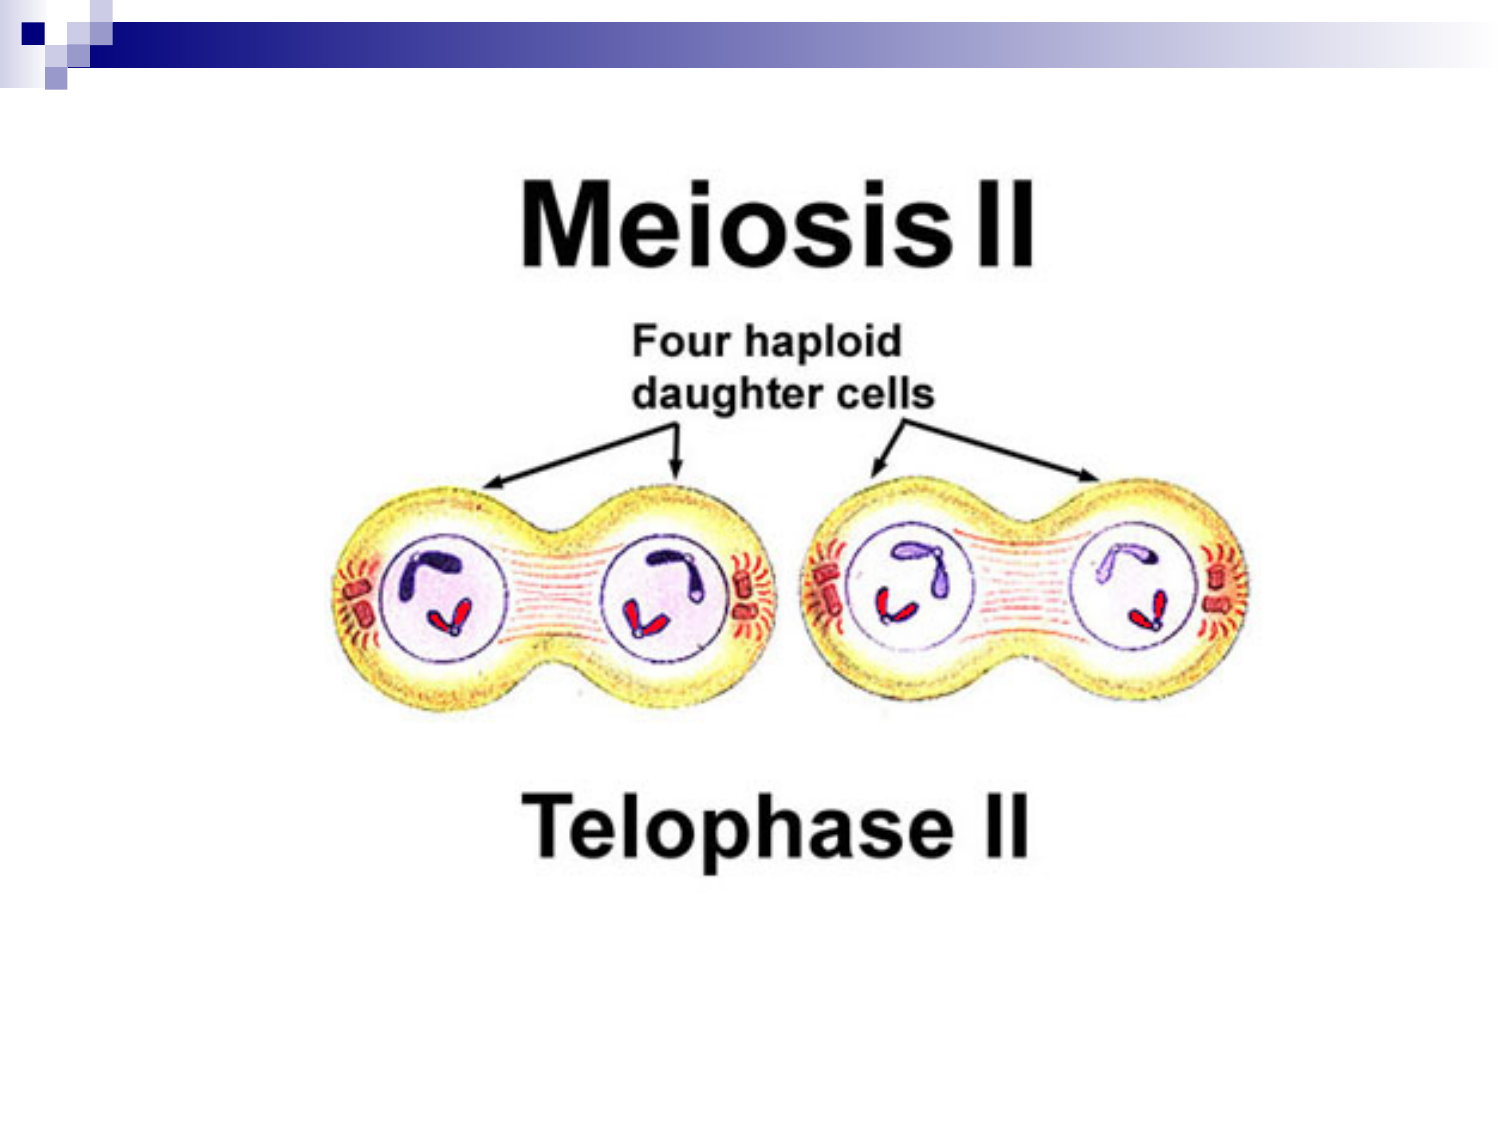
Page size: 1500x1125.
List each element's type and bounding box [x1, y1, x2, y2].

picture [324, 149, 1269, 894]
